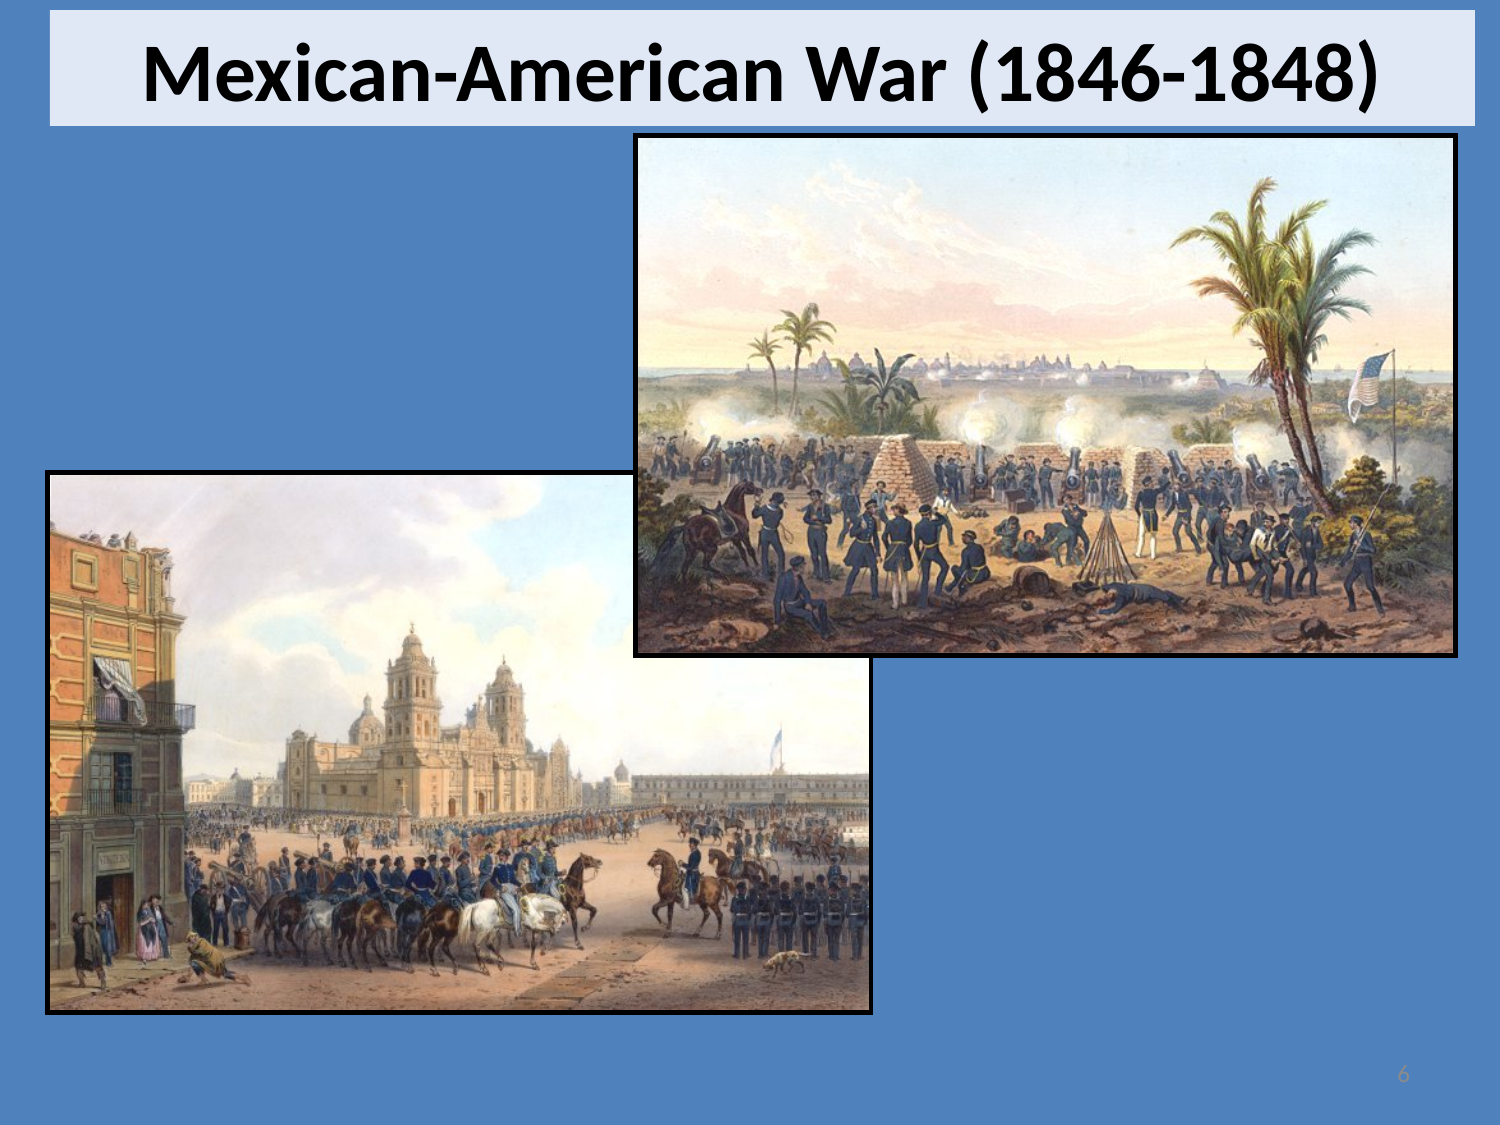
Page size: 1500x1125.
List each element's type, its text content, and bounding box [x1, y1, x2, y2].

picture [49, 137, 1454, 1011]
text_box Mexican-American War (1846-1848) [49, 10, 1475, 126]
text_box 6 [1074, 1042, 1425, 1103]
